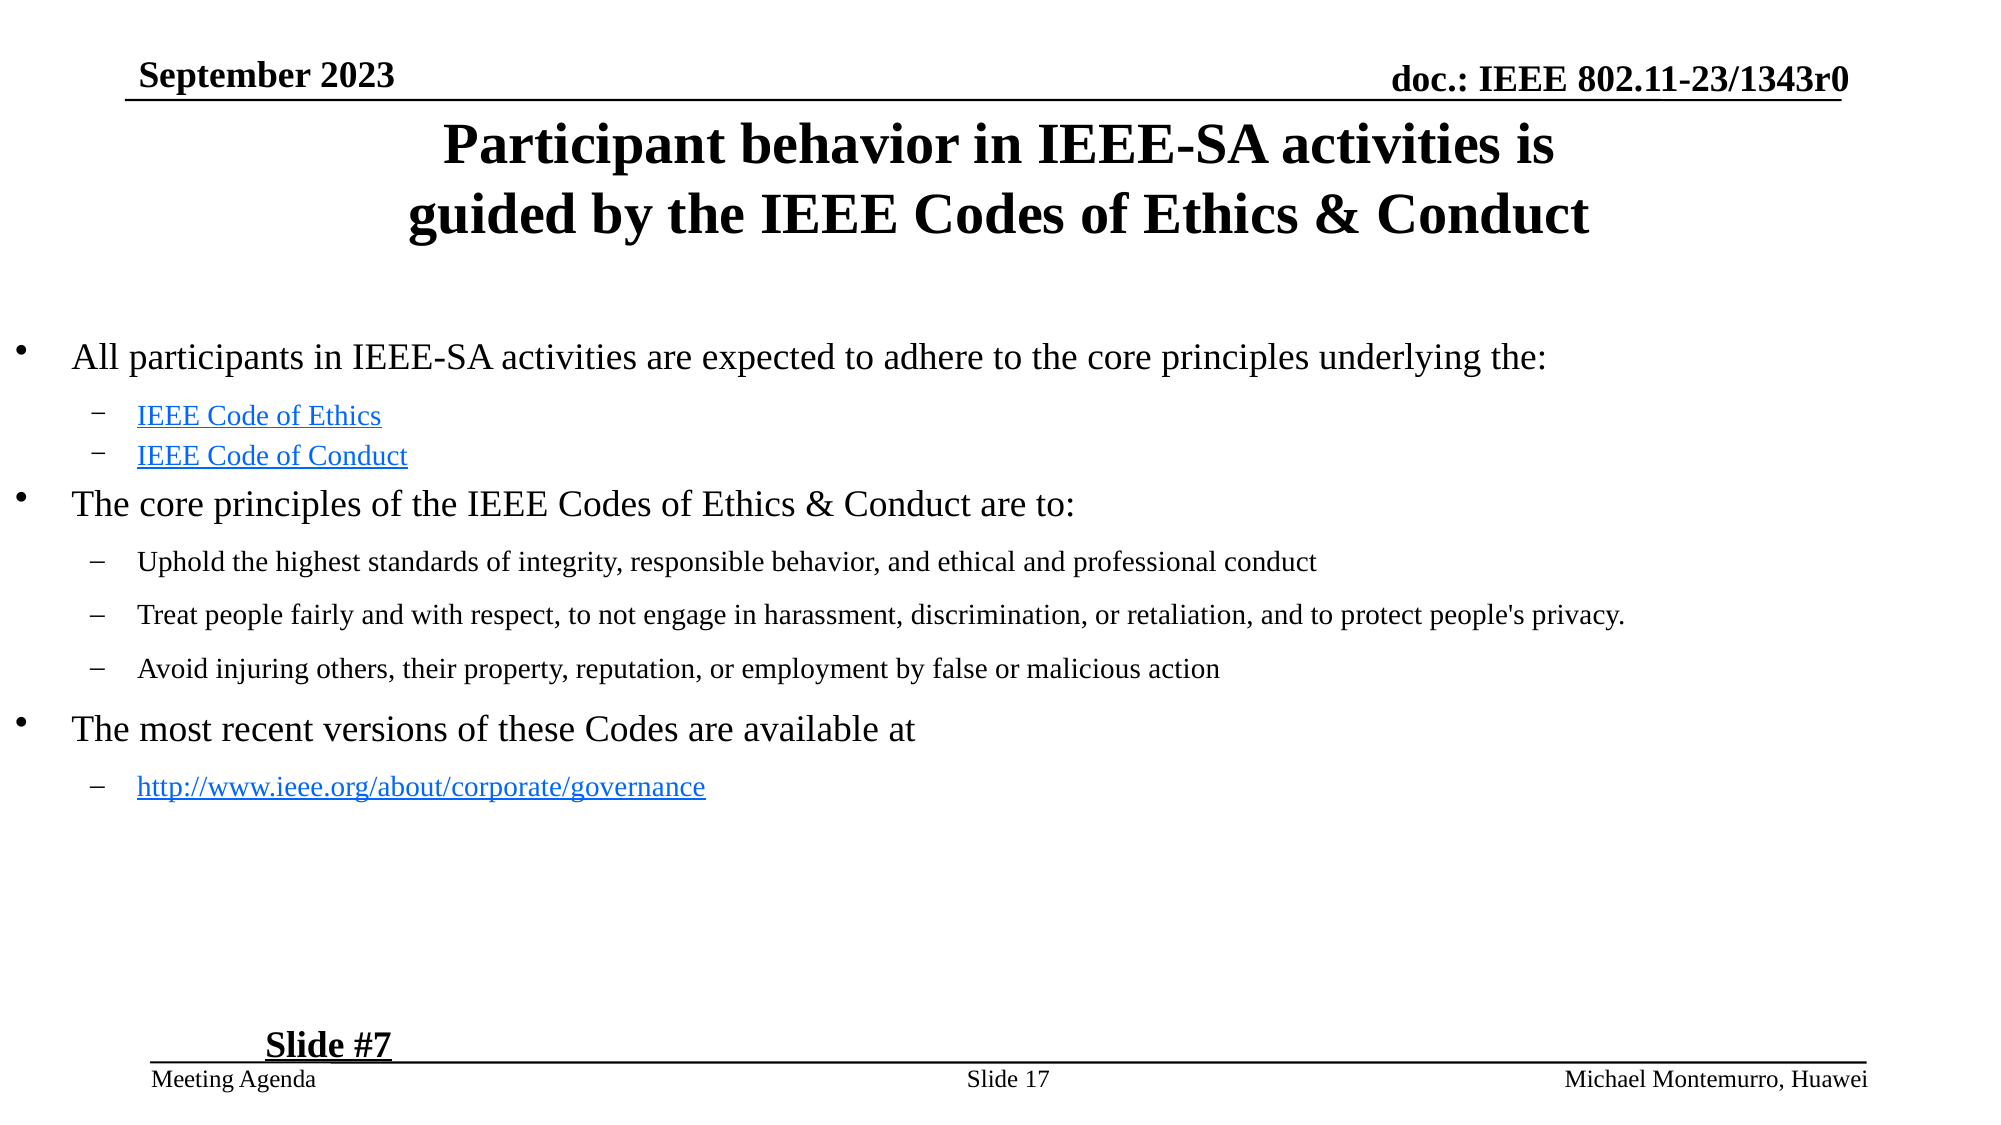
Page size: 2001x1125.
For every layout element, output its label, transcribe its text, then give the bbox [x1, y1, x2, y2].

slide_number Slide 17 [964, 1061, 1053, 1093]
text_box Participant behavior in IEEE-SA activities is guided by the IEEE Codes of Ethics & Conduct [362, 87, 1638, 263]
text_box Slide #7 [250, 1012, 407, 1073]
footer Michael Montemurro, Huawei [1266, 1061, 1869, 1093]
list All participants in IEEE-SA activities are expected to adhere to the core principles underlying the: IEEE Code of Ethics IEEE Code of Conduct The core principles of the IEEE Codes of Ethics & Conduct are to: Uphold the highest standards of integrity, responsible behavior, and ethical and professional conduct Treat people fairly and with respect, to not engage in harassment, discrimination, or retaliation, and to protect people's privacy. Avoid injuring others, their property, reputation, or employment by false or malicious action The most recent versions of these Codes are available at http://www.ieee.org/about/corporate/governance [0, 324, 1700, 1000]
